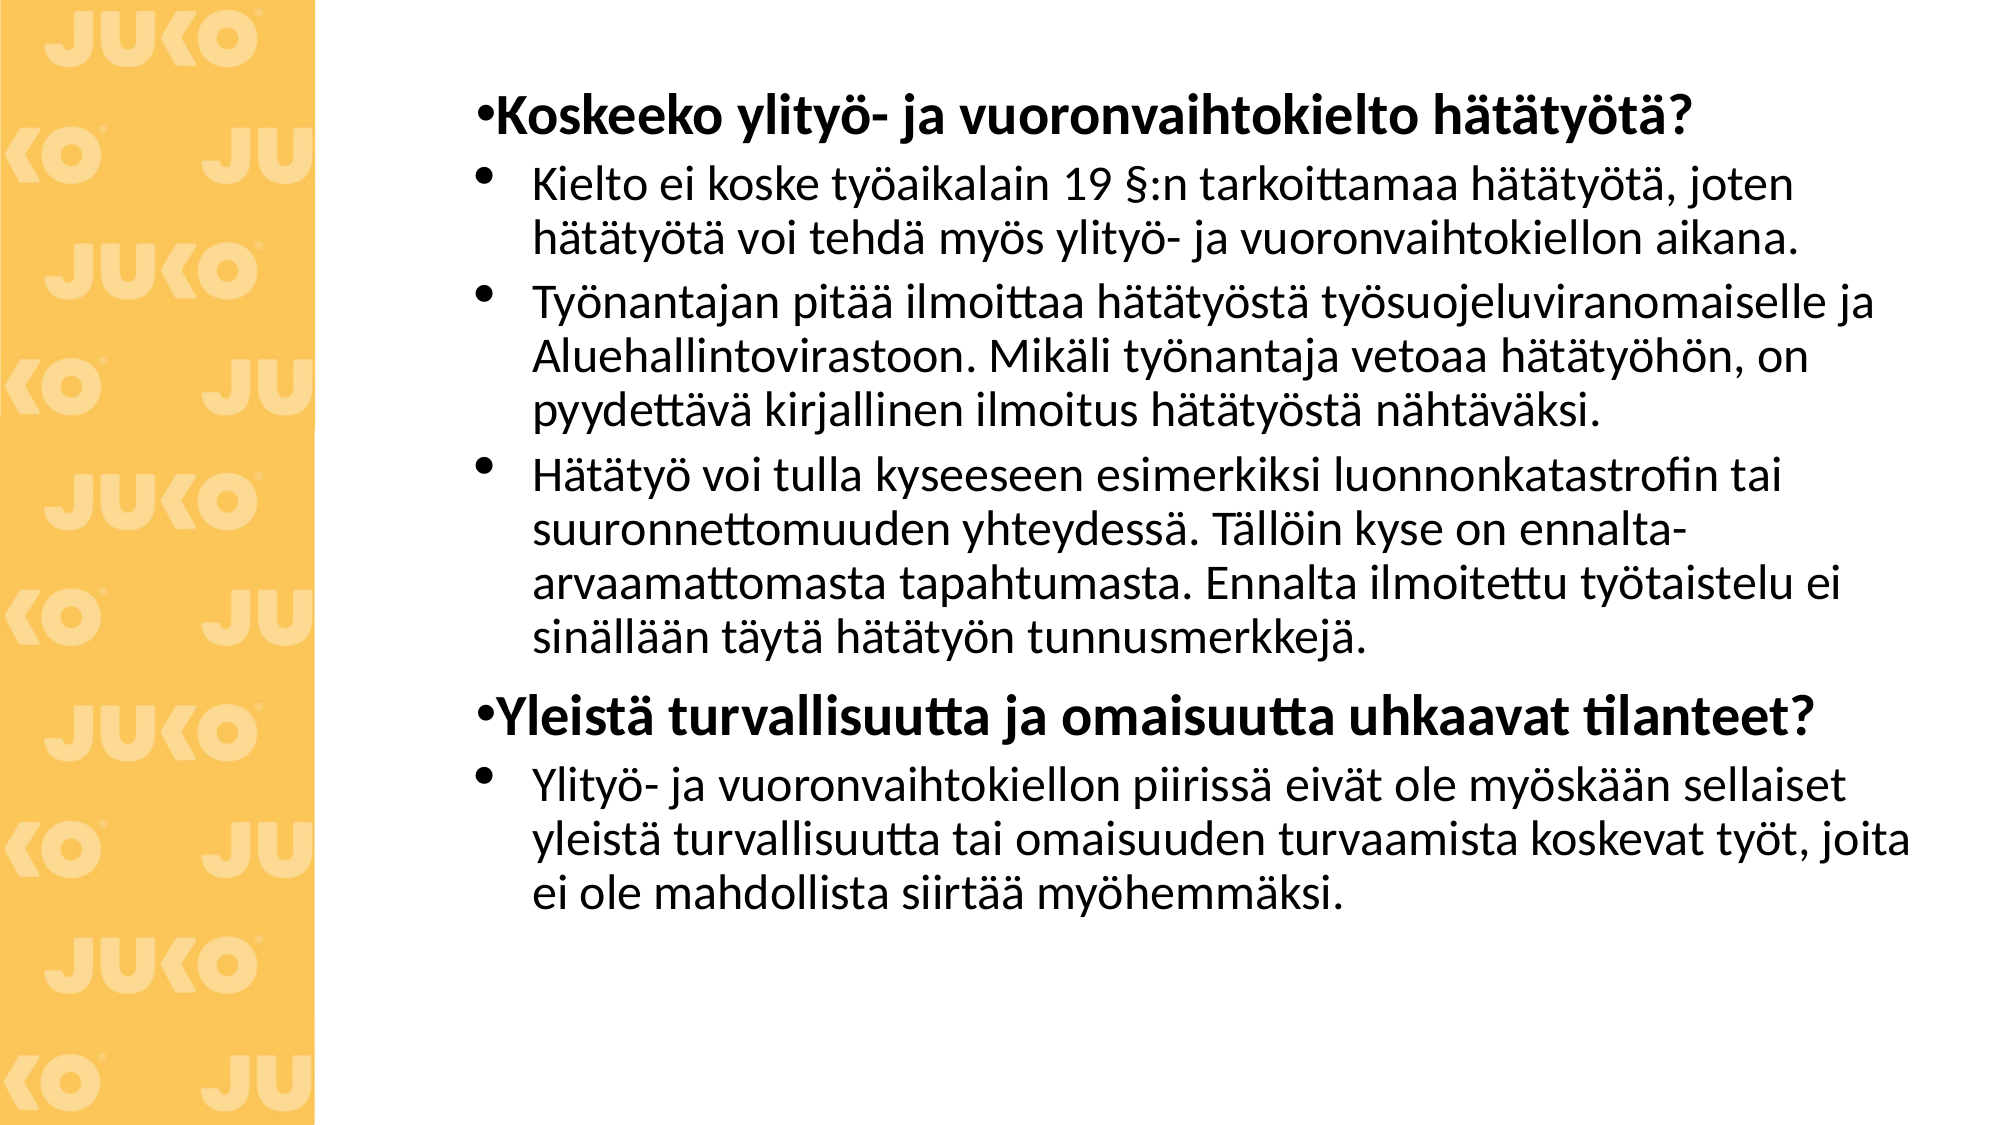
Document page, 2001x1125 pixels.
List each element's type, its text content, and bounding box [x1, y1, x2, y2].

list Koskeeko ylityö- ja vuoronvaihtokielto hätätyötä? Kielto ei koske työaikalain 19 §:n tarkoittamaa hätätyötä, joten hätätyötä voi tehdä myös ylityö- ja vuoronvaihtokiellon aikana. Työnantajan pitää ilmoittaa hätätyöstä työsuojeluviranomaiselle ja Aluehallintovirastoon. Mikäli työnantaja vetoaa hätätyöhön, on pyydettävä kirjallinen ilmoitus hätätyöstä nähtäväksi. Hätätyö voi tulla kyseeseen esimerkiksi luonnonkatastrofin tai suuronnettomuuden yhteydessä. Tällöin kyse on ennalta-arvaamattomasta tapahtumasta. Ennalta ilmoitettu työtaistelu ei sinällään täytä hätätyön tunnusmerkkejä. Yleistä turvallisuutta ja omaisuutta uhkaavat tilanteet? Ylityö- ja vuoronvaihtokiellon piirissä eivät ole myöskään sellaiset yleistä turvallisuutta tai omaisuuden turvaamista koskevat työt, joita ei ole mahdollista siirtää myöhemmäksi. [385, 76, 1929, 1014]
picture [0, 0, 316, 1125]
